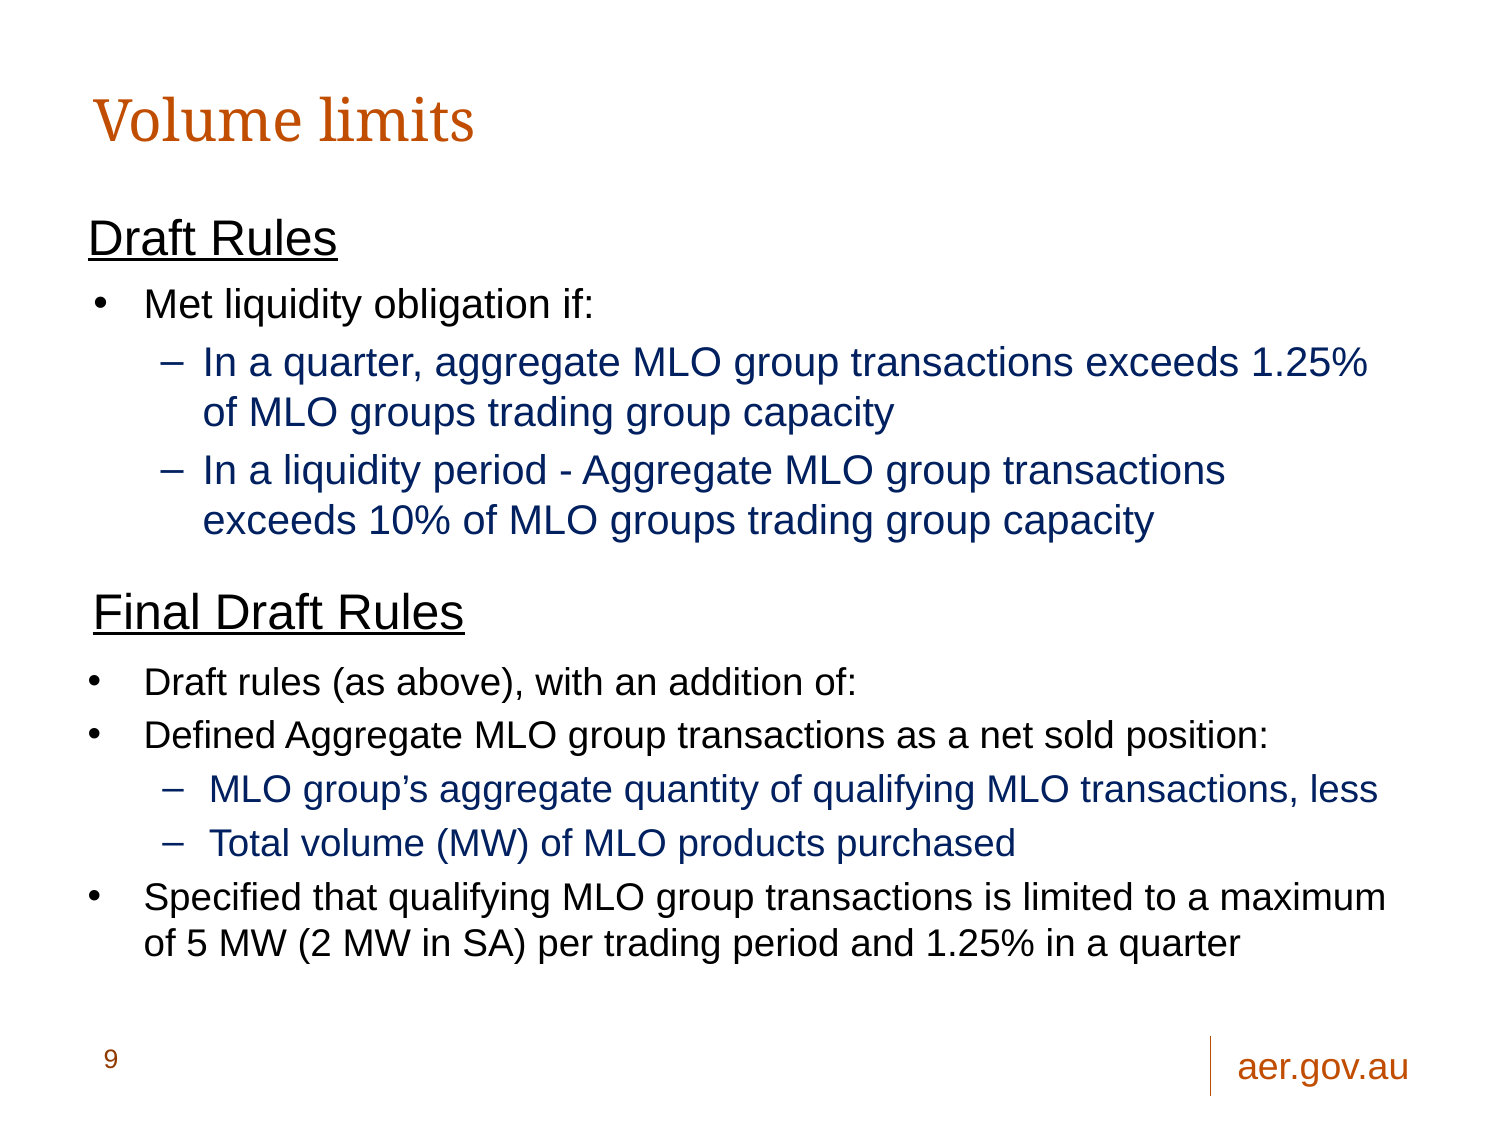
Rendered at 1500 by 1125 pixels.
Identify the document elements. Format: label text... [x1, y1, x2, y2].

list Met liquidity obligation if: In a quarter, aggregate MLO group transactions exceeds 1.25% of MLO groups trading group capacity In a liquidity period - Aggregate MLO group transactions exceeds 10% of MLO groups trading group capacity [78, 269, 1403, 555]
list Draft rules (as above), with an addition of: Defined Aggregate MLO group transactions as a net sold position: MLO group’s aggregate quantity of qualifying MLO transactions, less Total volume (MW) of MLO products purchased Specified that qualifying MLO group transactions is limited to a maximum of 5 MW (2 MW in SA) per trading period and 1.25% in a quarter [72, 649, 1415, 1012]
list Final Draft Rules [77, 542, 741, 647]
list Draft Rules [72, 167, 736, 273]
title Volume limits [78, 46, 1425, 189]
